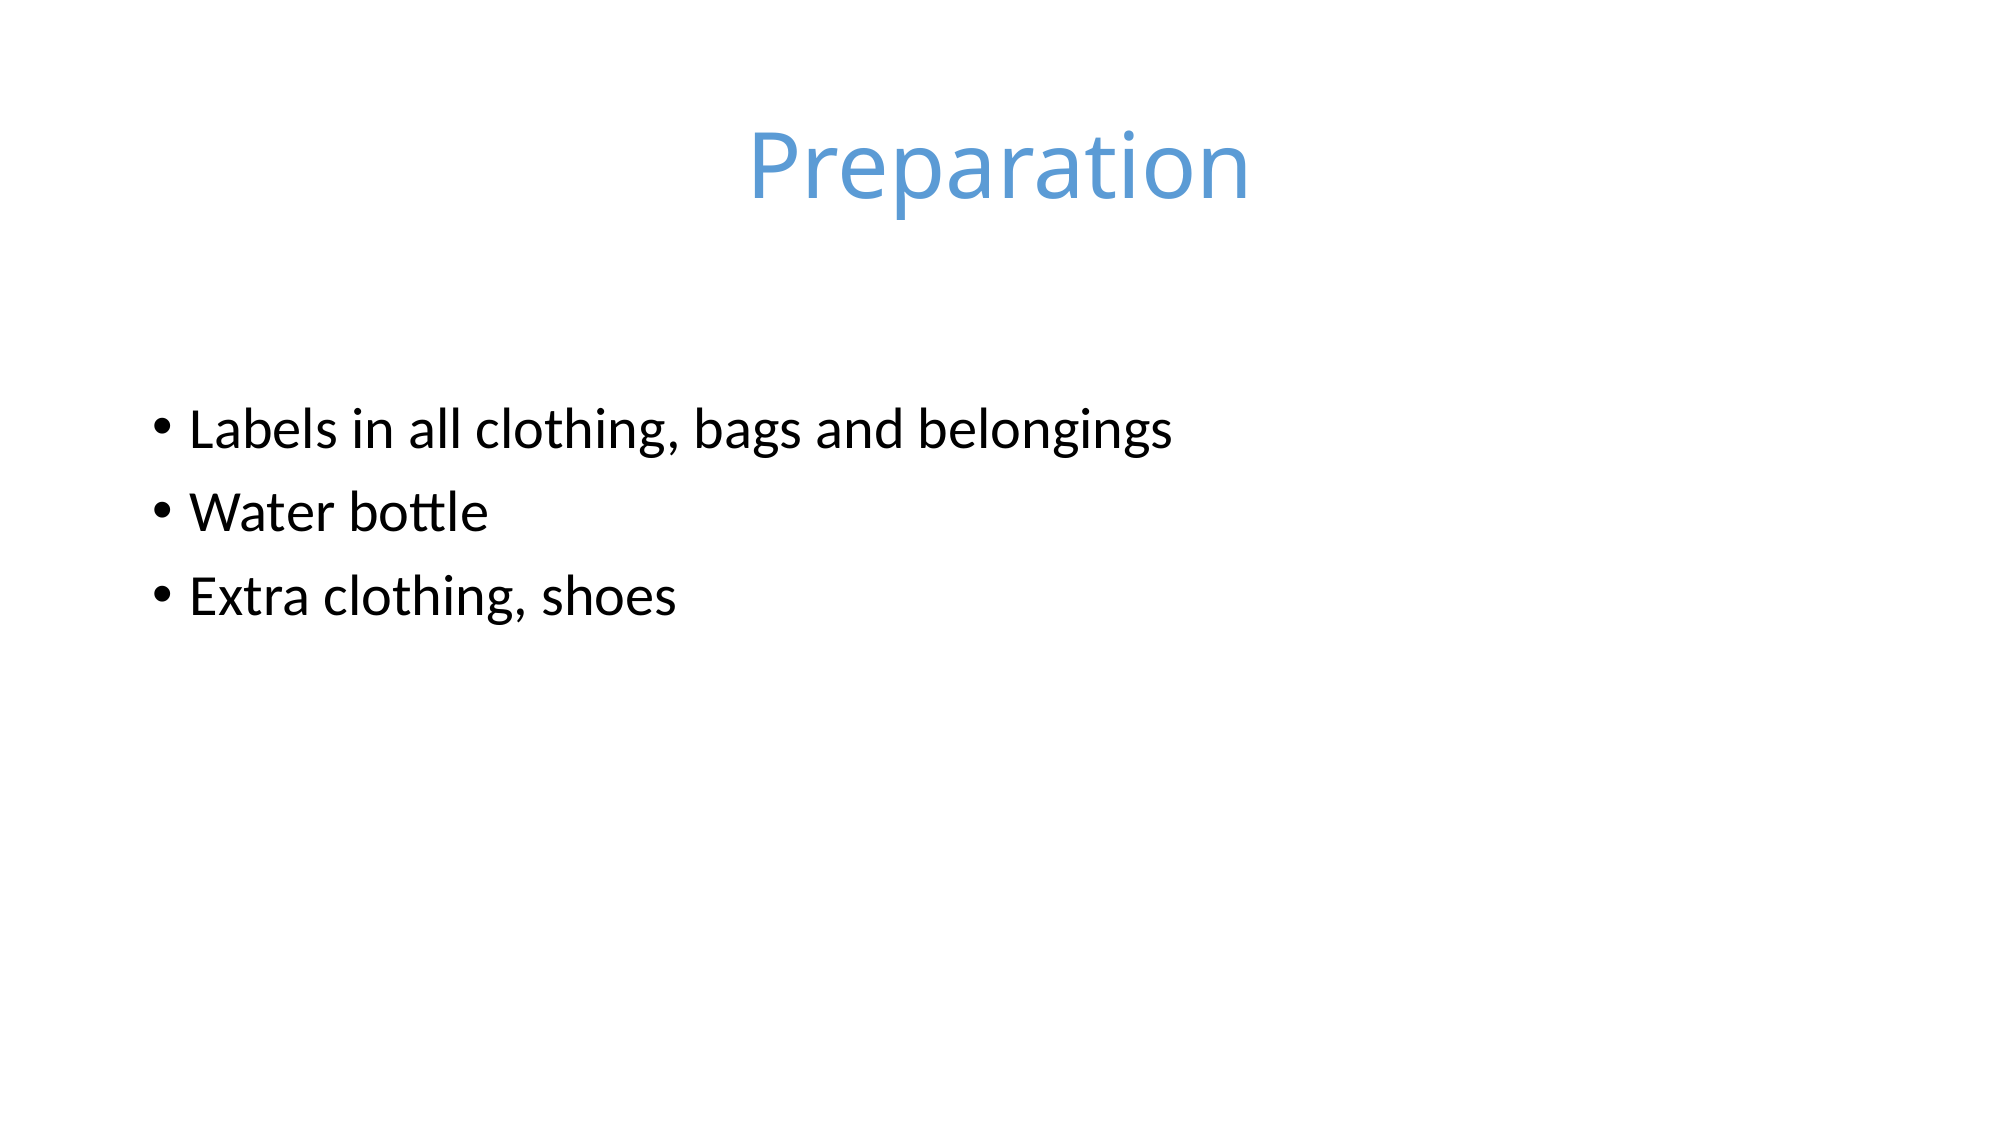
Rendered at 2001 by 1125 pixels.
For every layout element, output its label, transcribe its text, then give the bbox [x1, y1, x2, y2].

title Preparation [137, 59, 1863, 278]
list Labels in all clothing, bags and belongings Water bottle Extra clothing, shoes [137, 299, 1863, 1014]
